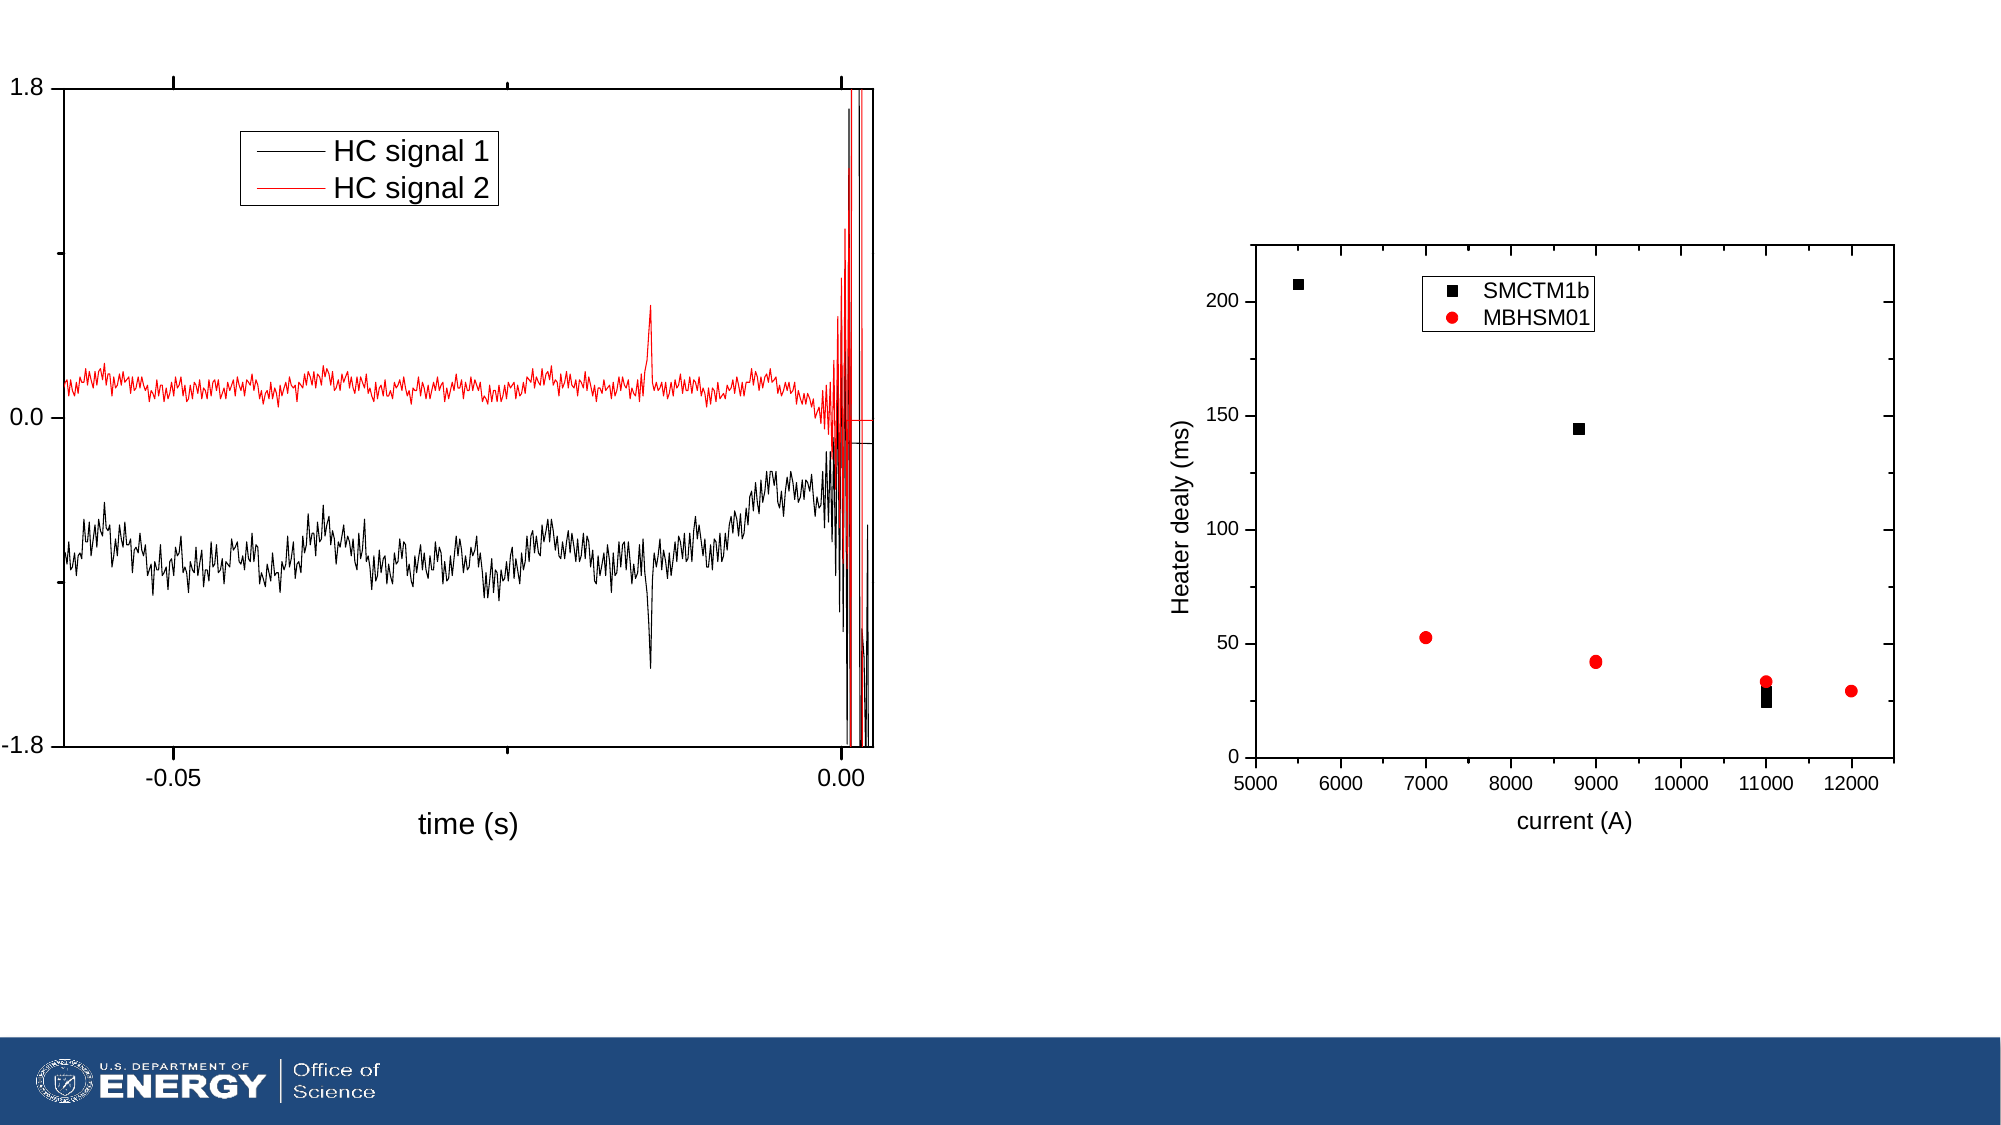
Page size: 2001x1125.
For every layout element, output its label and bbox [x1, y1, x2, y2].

text_box [1088, 162, 2000, 878]
picture [36, 1059, 380, 1103]
text_box [0, 0, 1038, 900]
